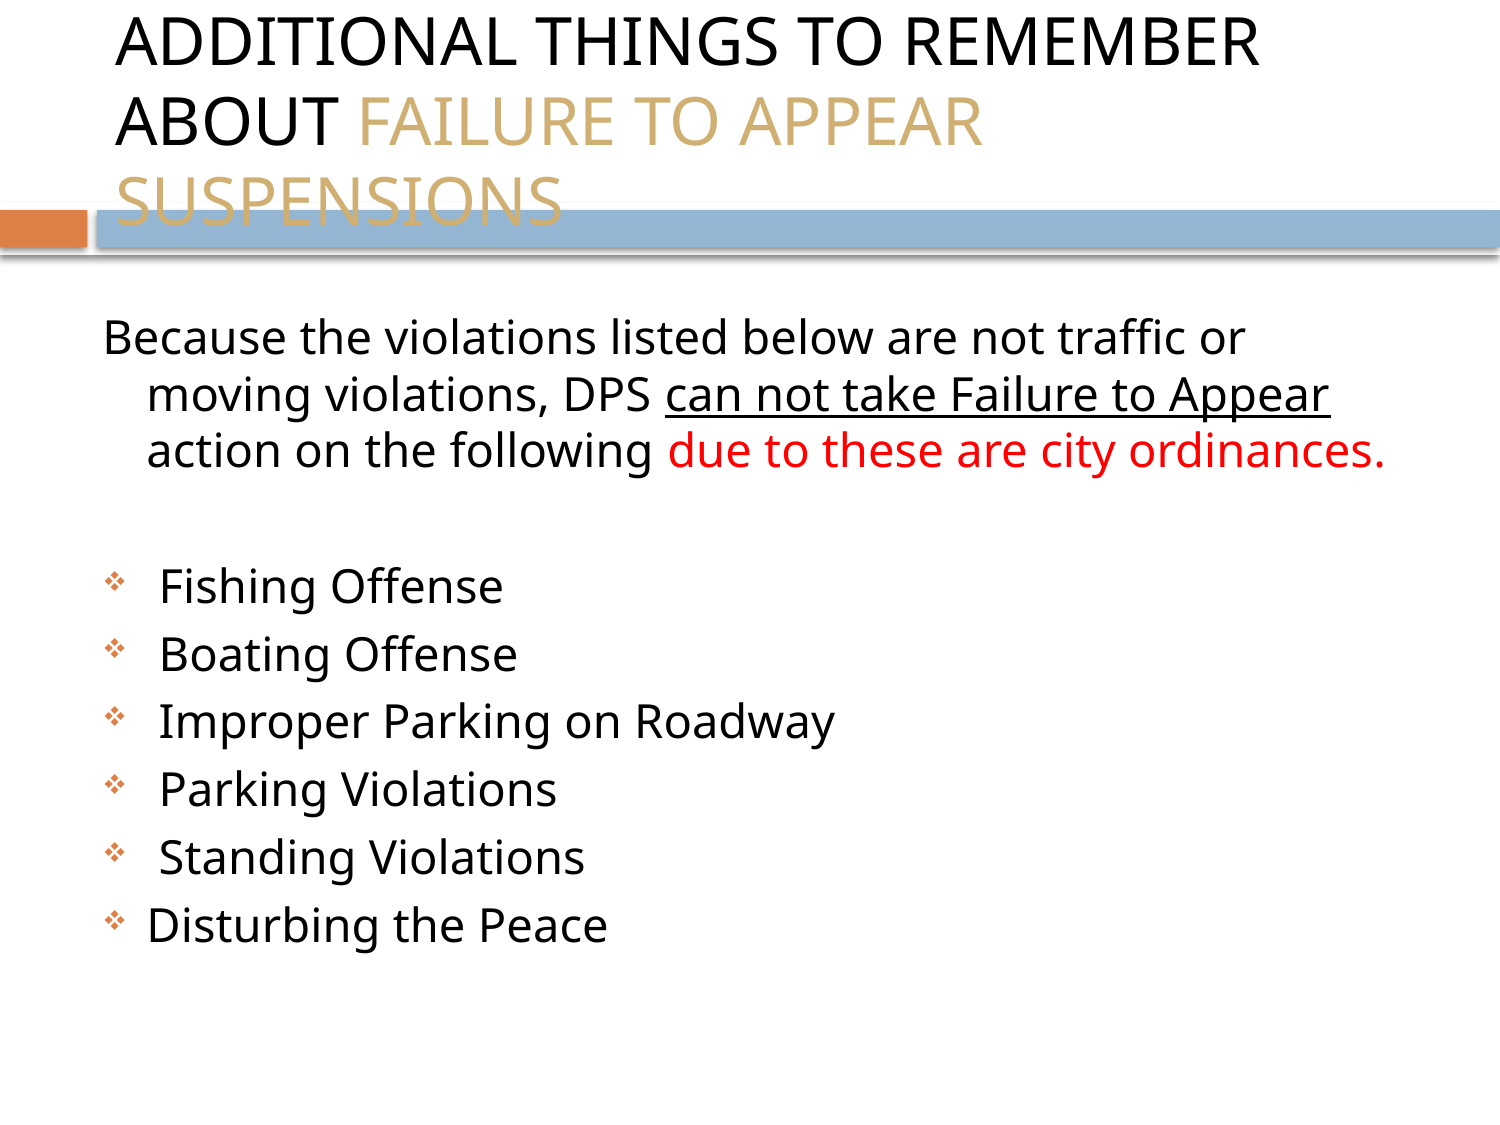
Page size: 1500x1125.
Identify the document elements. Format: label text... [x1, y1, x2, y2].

list Because the violations listed below are not traffic or moving violations, DPS can not take Failure to Appear action on the following due to these are city ordinances. Fishing Offense Boating Offense Improper Parking on Roadway Parking Violations Standing Violations Disturbing the Peace [87, 299, 1425, 1005]
title ADDITIONAL THINGS TO REMEMBER ABOUT FAILURE TO APPEAR SUSPENSIONS [100, 37, 1438, 200]
